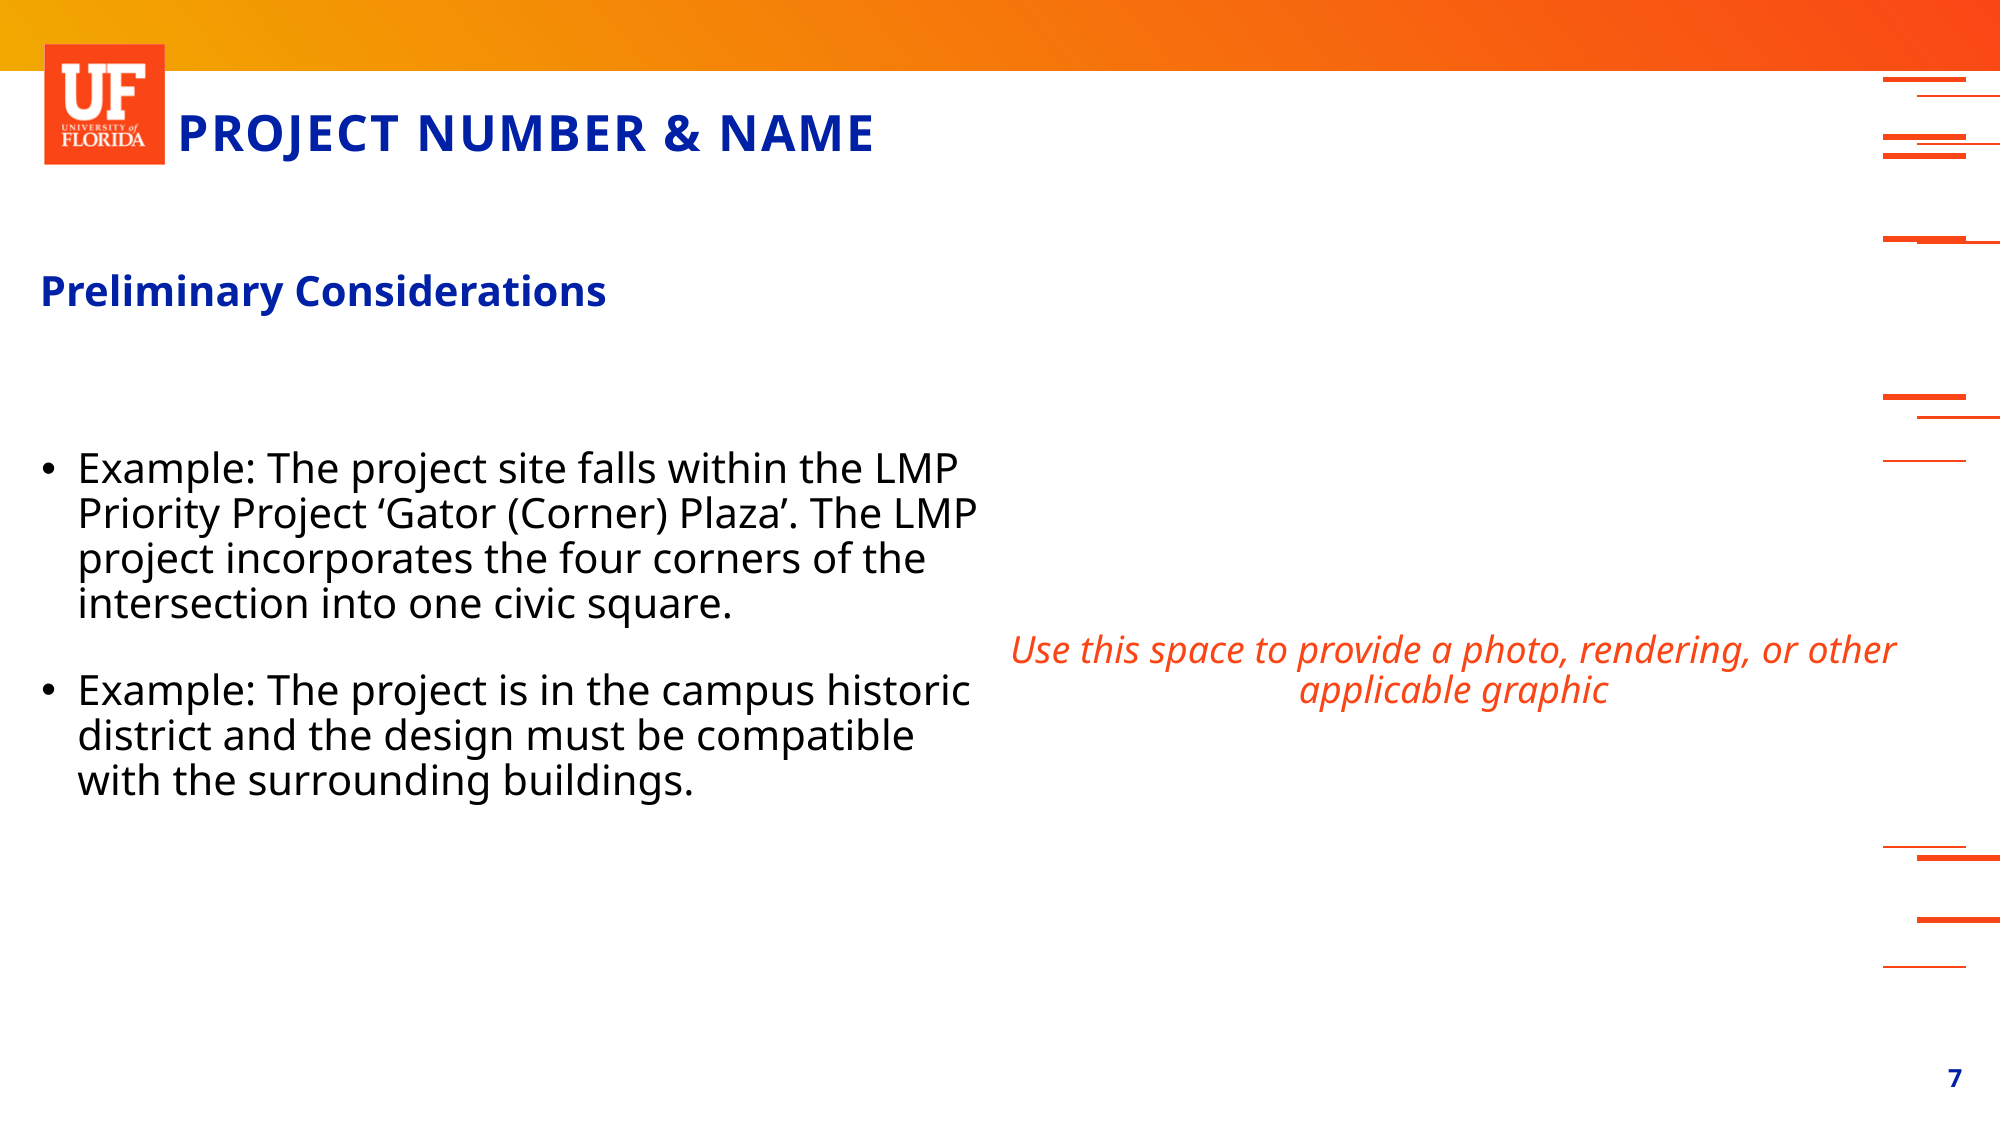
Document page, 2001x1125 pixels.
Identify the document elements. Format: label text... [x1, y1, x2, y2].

list Example: The project site falls within the LMP Priority Project ‘Gator (Corner) Plaza’. The LMP project incorporates the four corners of the intersection into one civic square. Example: The project is in the campus historic district and the design must be compatible with the surrounding buildings. [39, 447, 996, 1083]
title PROJECT NUMBER & NAME [177, 43, 1933, 162]
list Use this space to provide a photo, rendering, or other applicable graphic [1000, 271, 1906, 1082]
picture [44, 44, 165, 165]
list Preliminary Considerations [39, 271, 996, 339]
